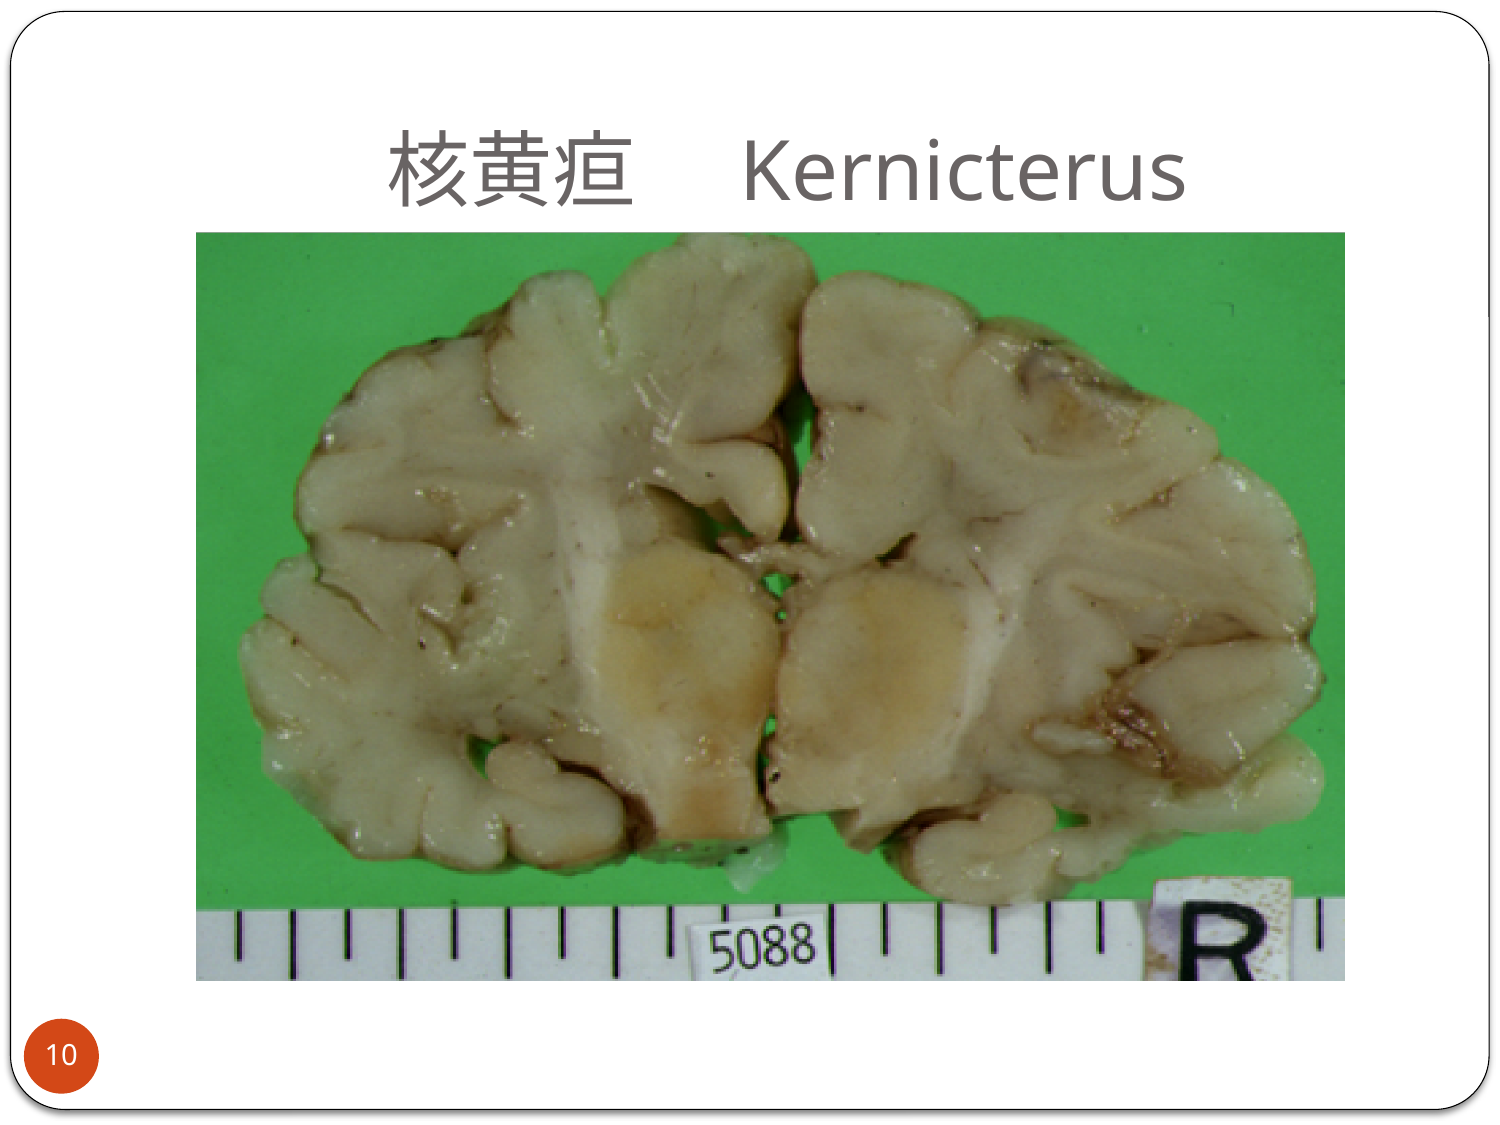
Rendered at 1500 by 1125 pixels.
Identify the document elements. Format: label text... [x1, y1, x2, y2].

title 核黄疸 Kernicterus [150, 45, 1425, 233]
picture [187, 224, 1353, 989]
text_box [494, 74, 1124, 223]
slide_number 10 [23, 1018, 99, 1094]
